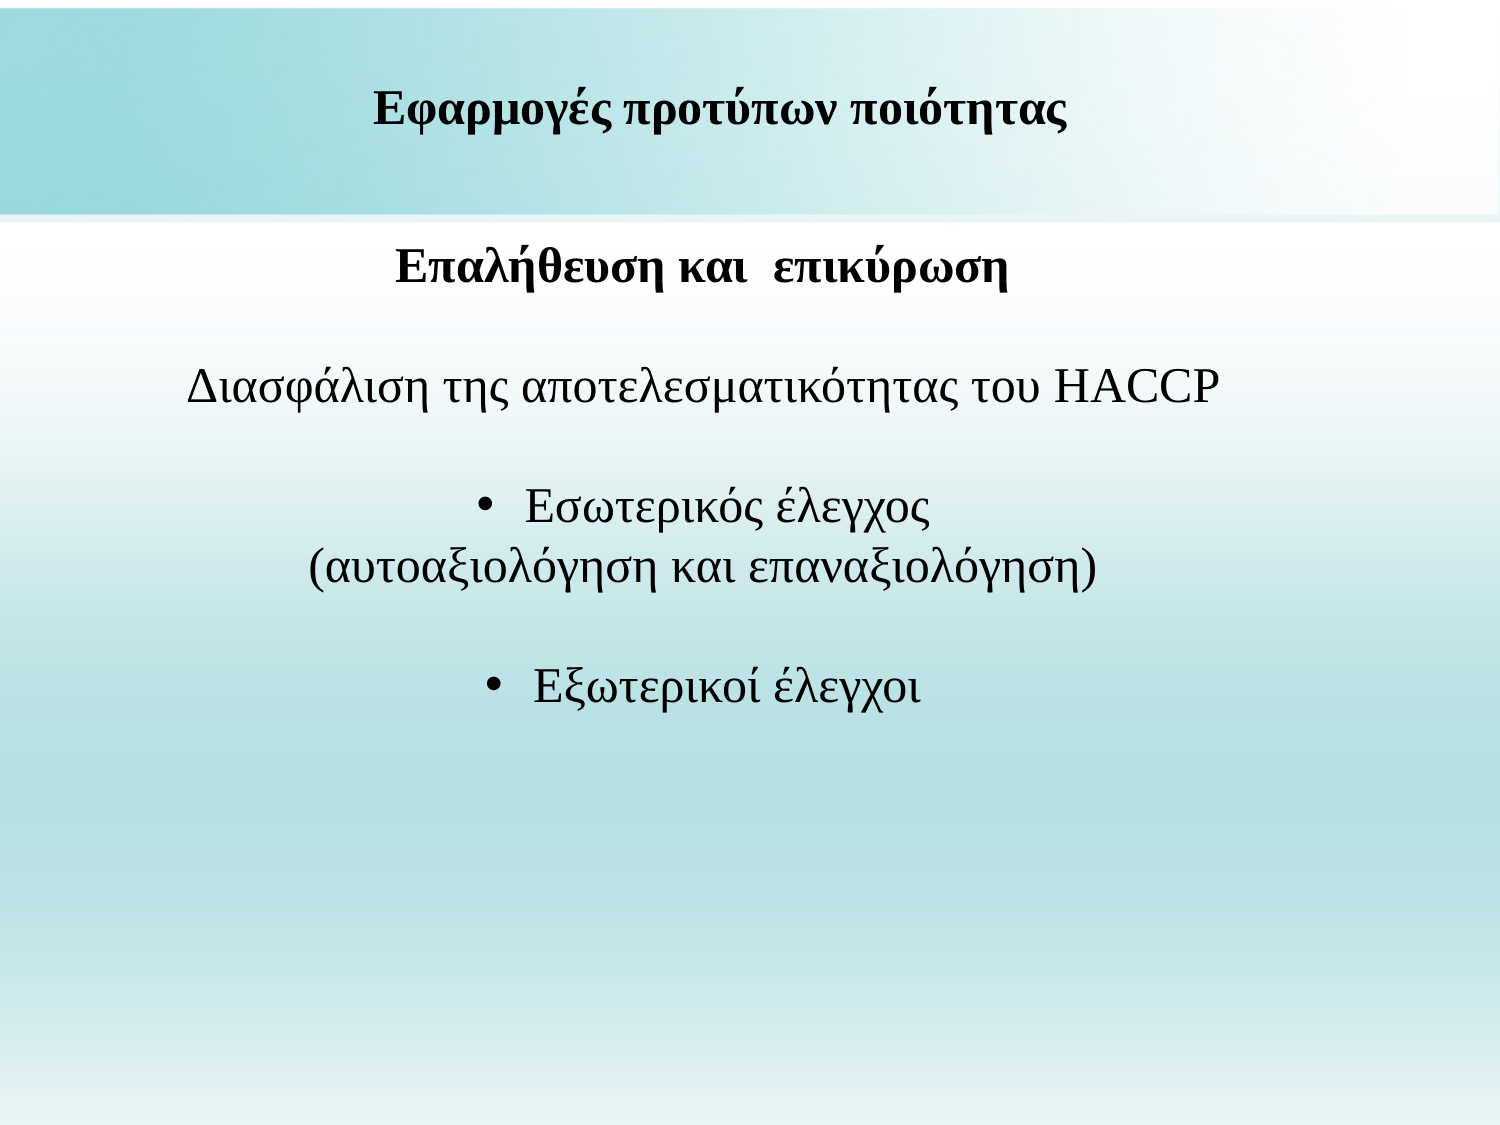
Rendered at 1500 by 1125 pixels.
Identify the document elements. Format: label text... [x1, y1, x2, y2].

text_box Εφαρμογές προτύπων ποιότητας [358, 66, 1095, 142]
picture [0, 0, 1500, 1125]
text_box Επαλήθευση και επικύρωση Διασφάλιση της αποτελεσματικότητας του HACCP Εσωτερικός έλεγχος (αυτοαξιολόγηση και επαναξιολόγηση) Εξωτερικοί έλεγχοι [90, 225, 1316, 721]
